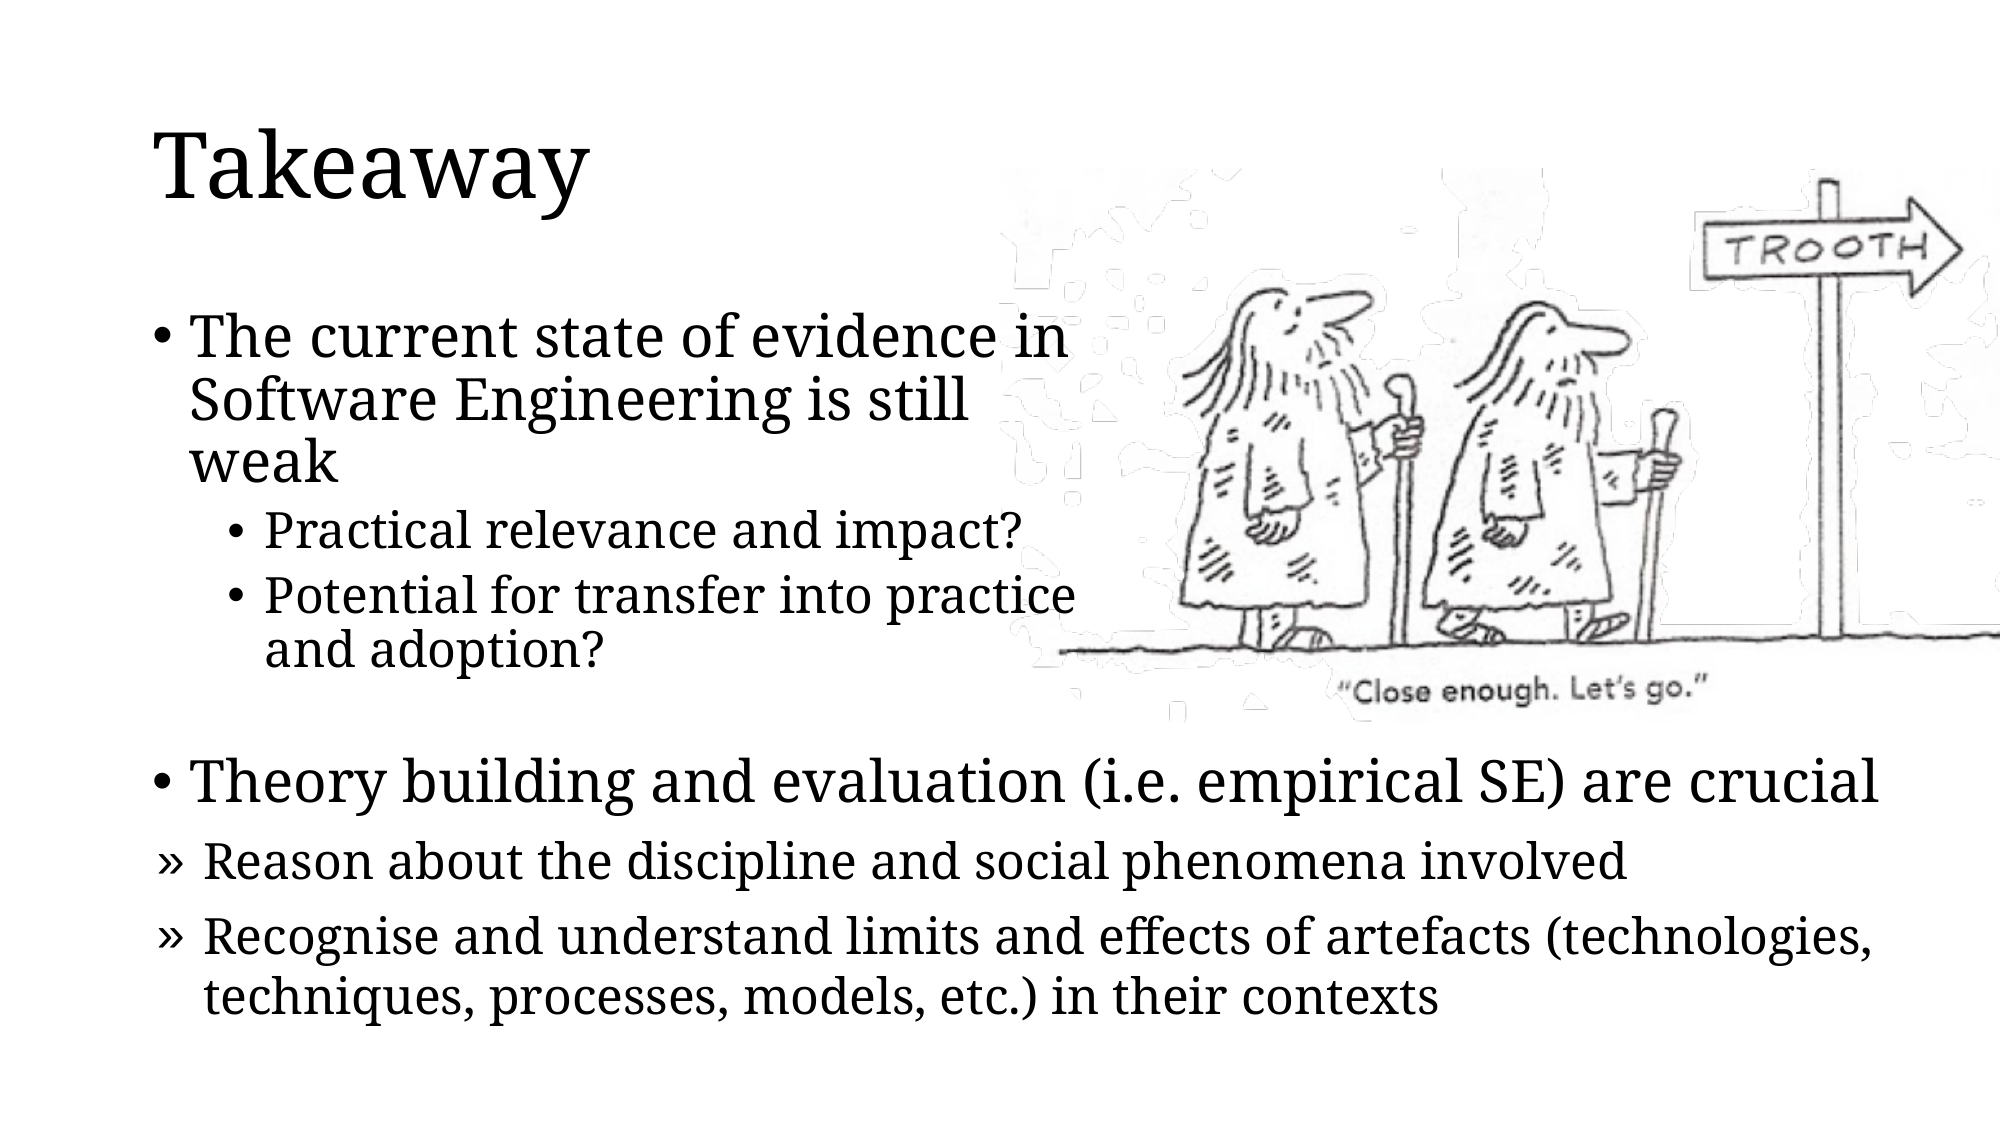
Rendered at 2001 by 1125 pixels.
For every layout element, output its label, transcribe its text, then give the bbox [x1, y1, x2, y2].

text_box Theory building and evaluation (i.e. empirical SE) are crucial Reason about the discipline and social phenomena involved Recognise and understand limits and effects of artefacts (technologies, techniques, processes, models, etc.) in their contexts [137, 744, 1975, 1032]
list The current state of evidence in Software Engineering is still weak Practical relevance and impact? Potential for transfer into practice and adoption? [137, 299, 1130, 744]
picture [999, 168, 2000, 723]
title Takeaway [137, 59, 1863, 278]
